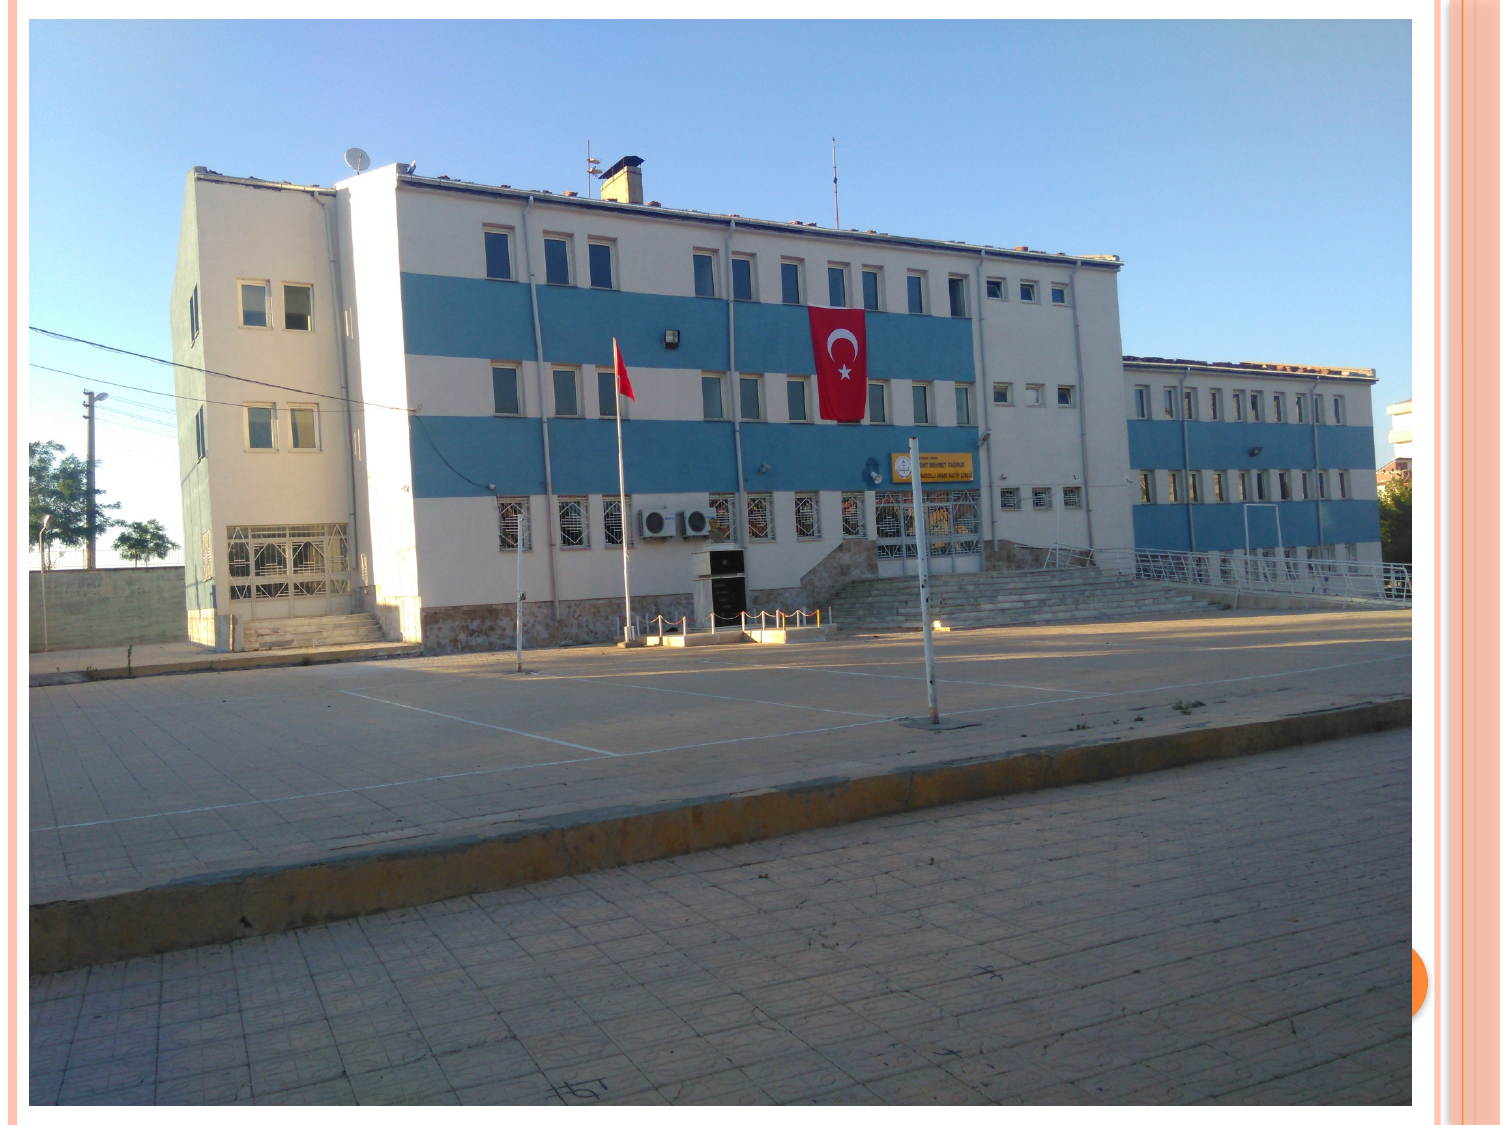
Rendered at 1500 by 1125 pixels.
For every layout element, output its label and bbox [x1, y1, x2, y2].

list [28, 18, 1413, 1107]
